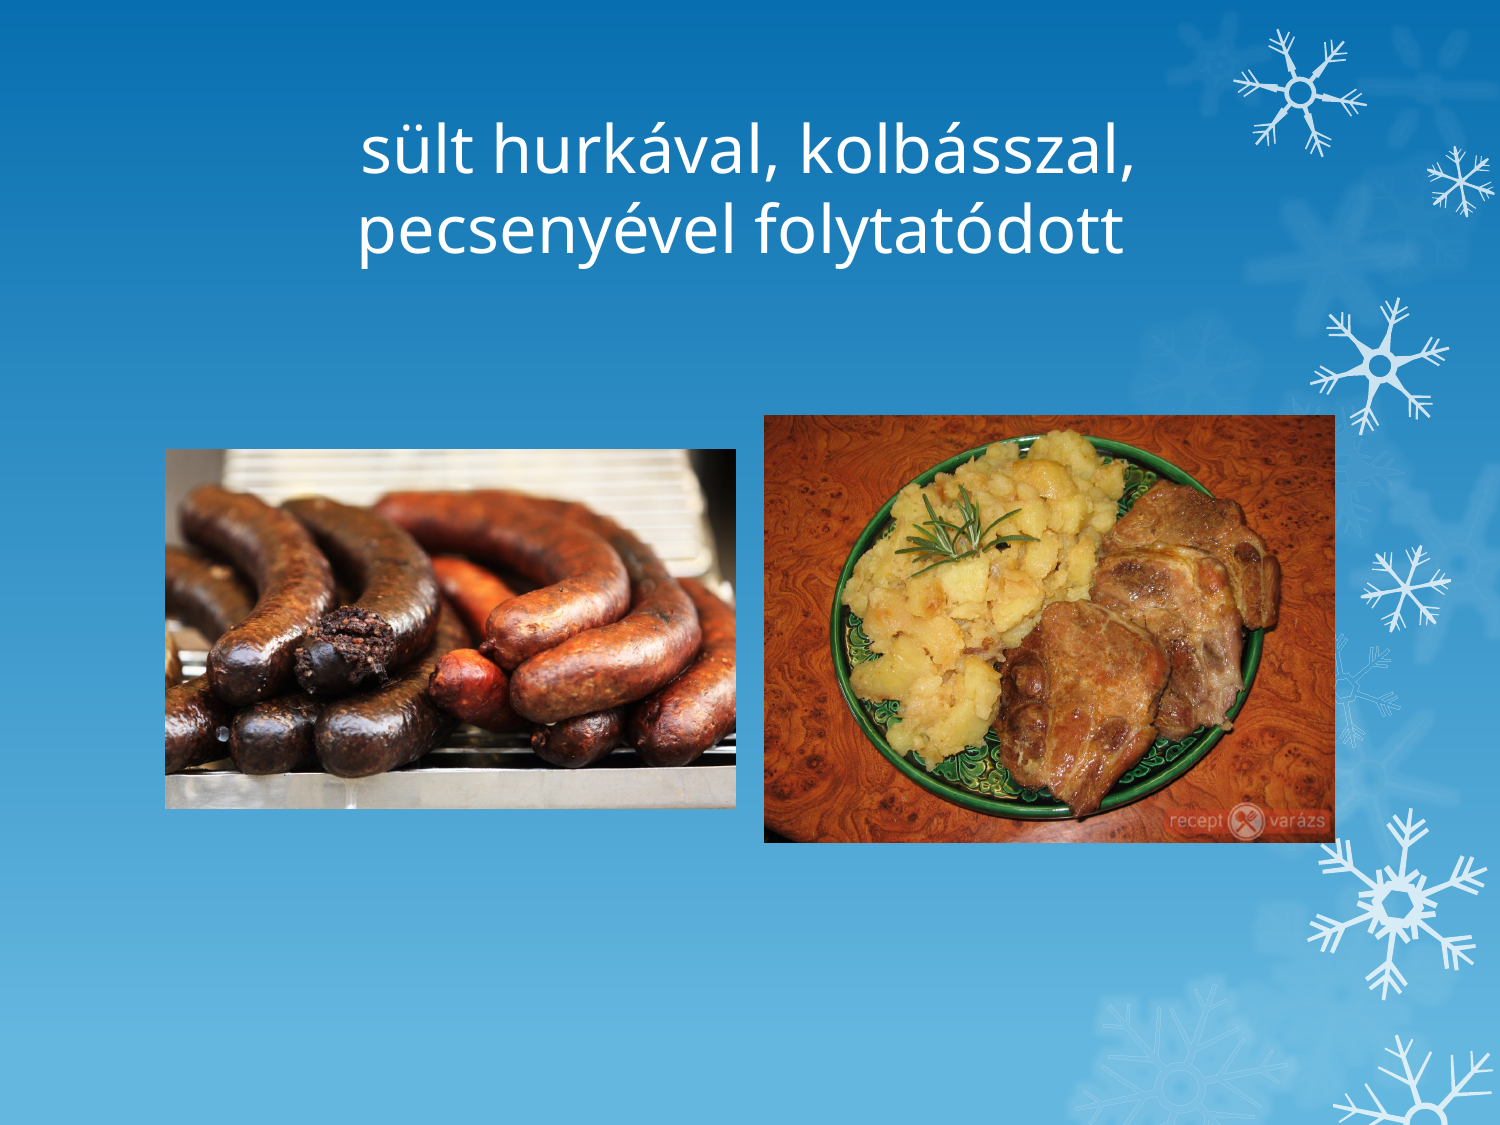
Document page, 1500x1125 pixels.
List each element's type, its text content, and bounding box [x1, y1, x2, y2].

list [764, 415, 1335, 844]
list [165, 448, 736, 810]
title sült hurkával, kolbásszal, pecsenyével folytatódott [165, 110, 1334, 263]
